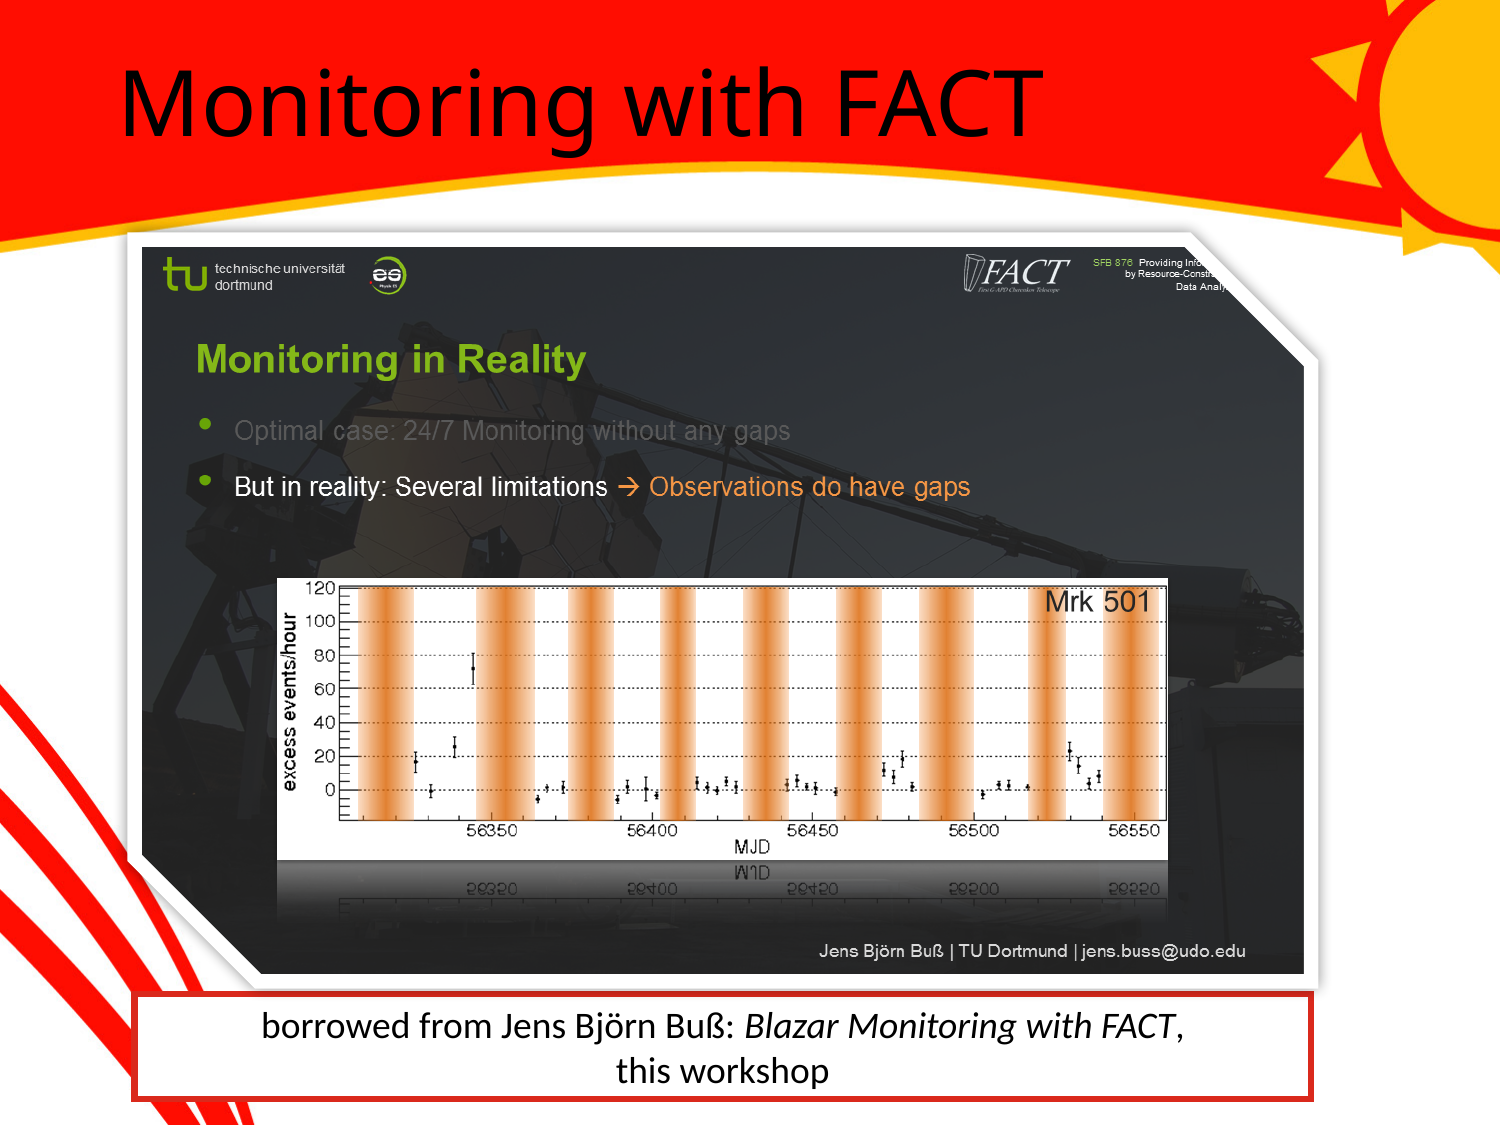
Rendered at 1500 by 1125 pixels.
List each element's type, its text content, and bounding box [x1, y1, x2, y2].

text_box borrowed from Jens Björn Buß: Blazar Monitoring with FACT, this workshop [134, 993, 1312, 1100]
picture [0, 0, 1500, 1125]
text_box Monitoring with FACT [103, 0, 1397, 216]
